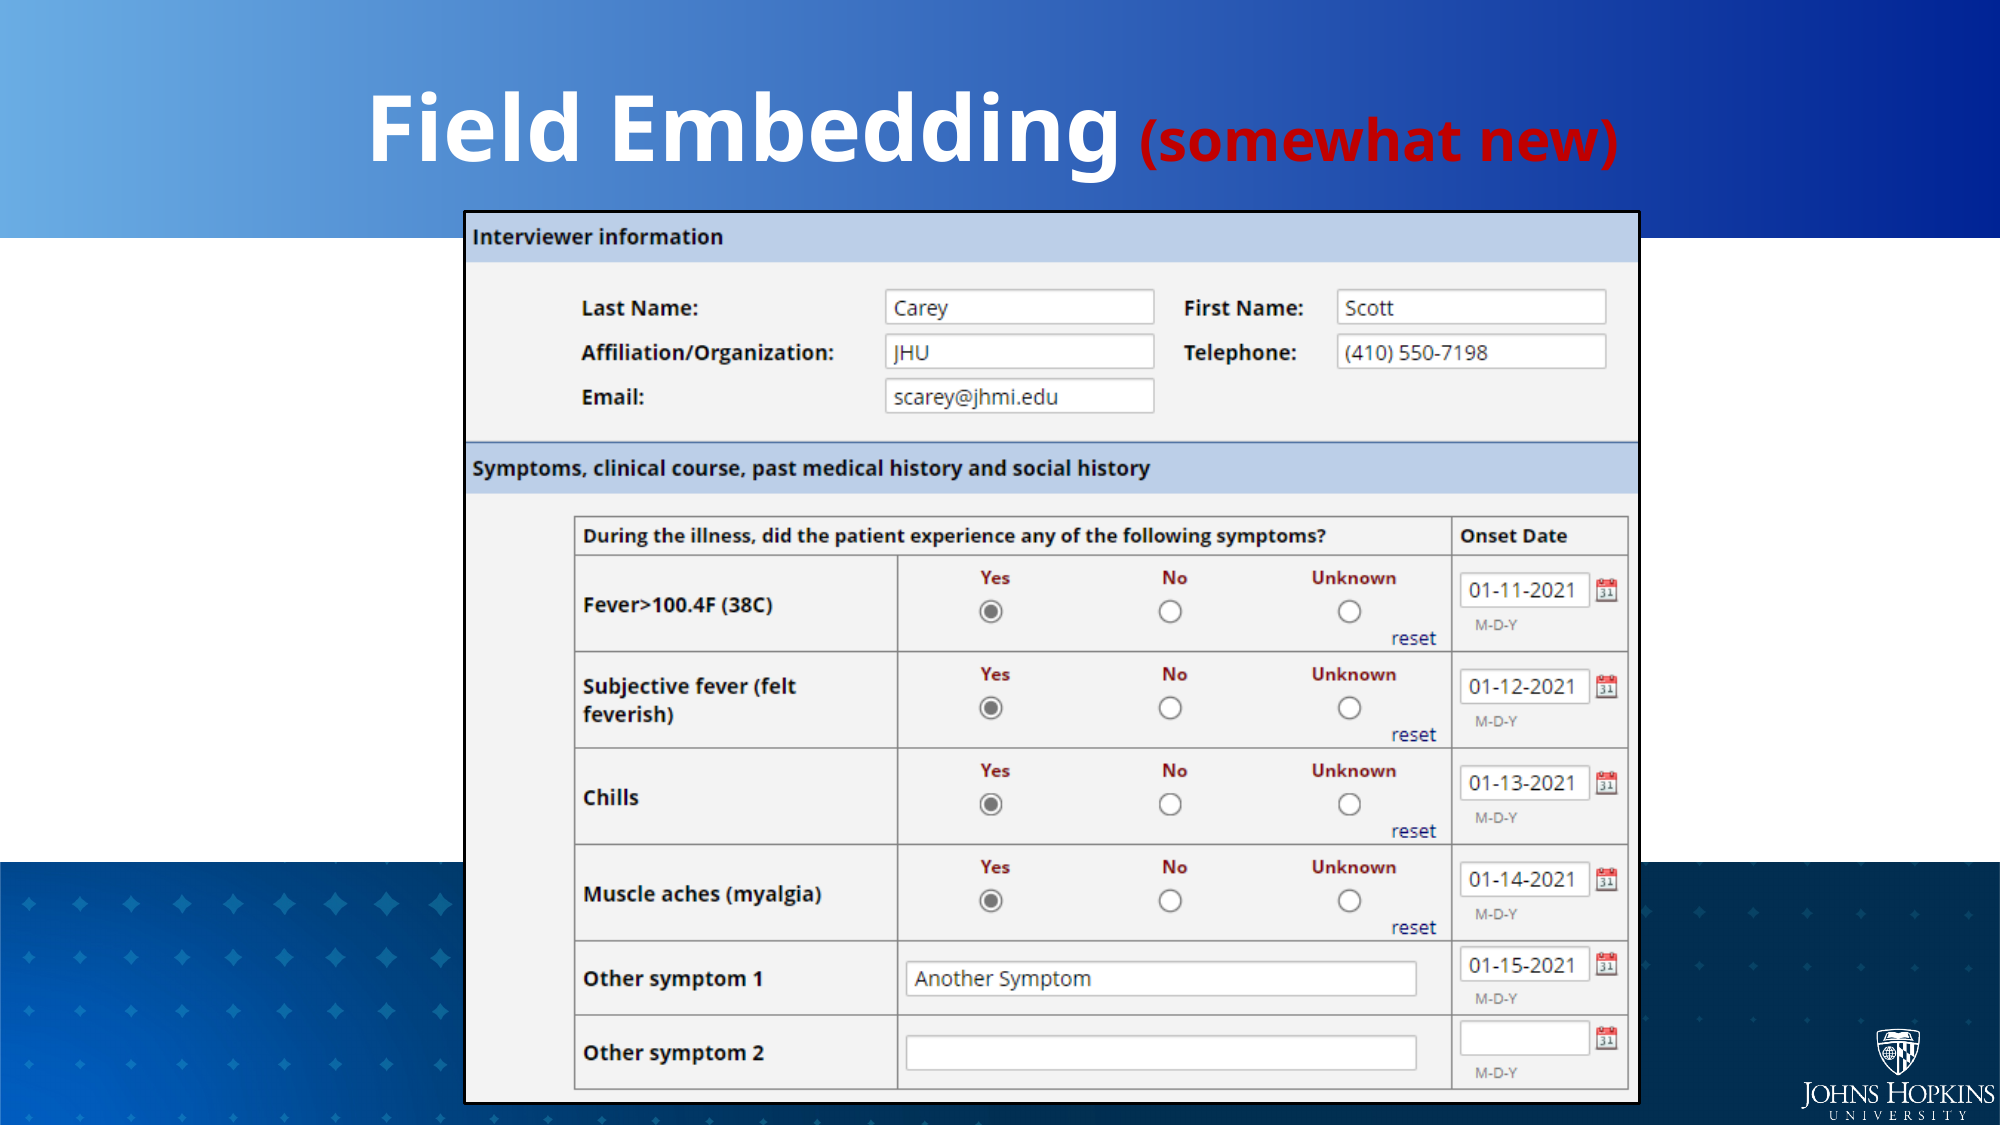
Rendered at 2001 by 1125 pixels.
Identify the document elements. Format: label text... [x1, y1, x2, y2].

picture [0, 212, 2000, 1125]
text_box Field Embedding (somewhat new) [137, 75, 1847, 213]
